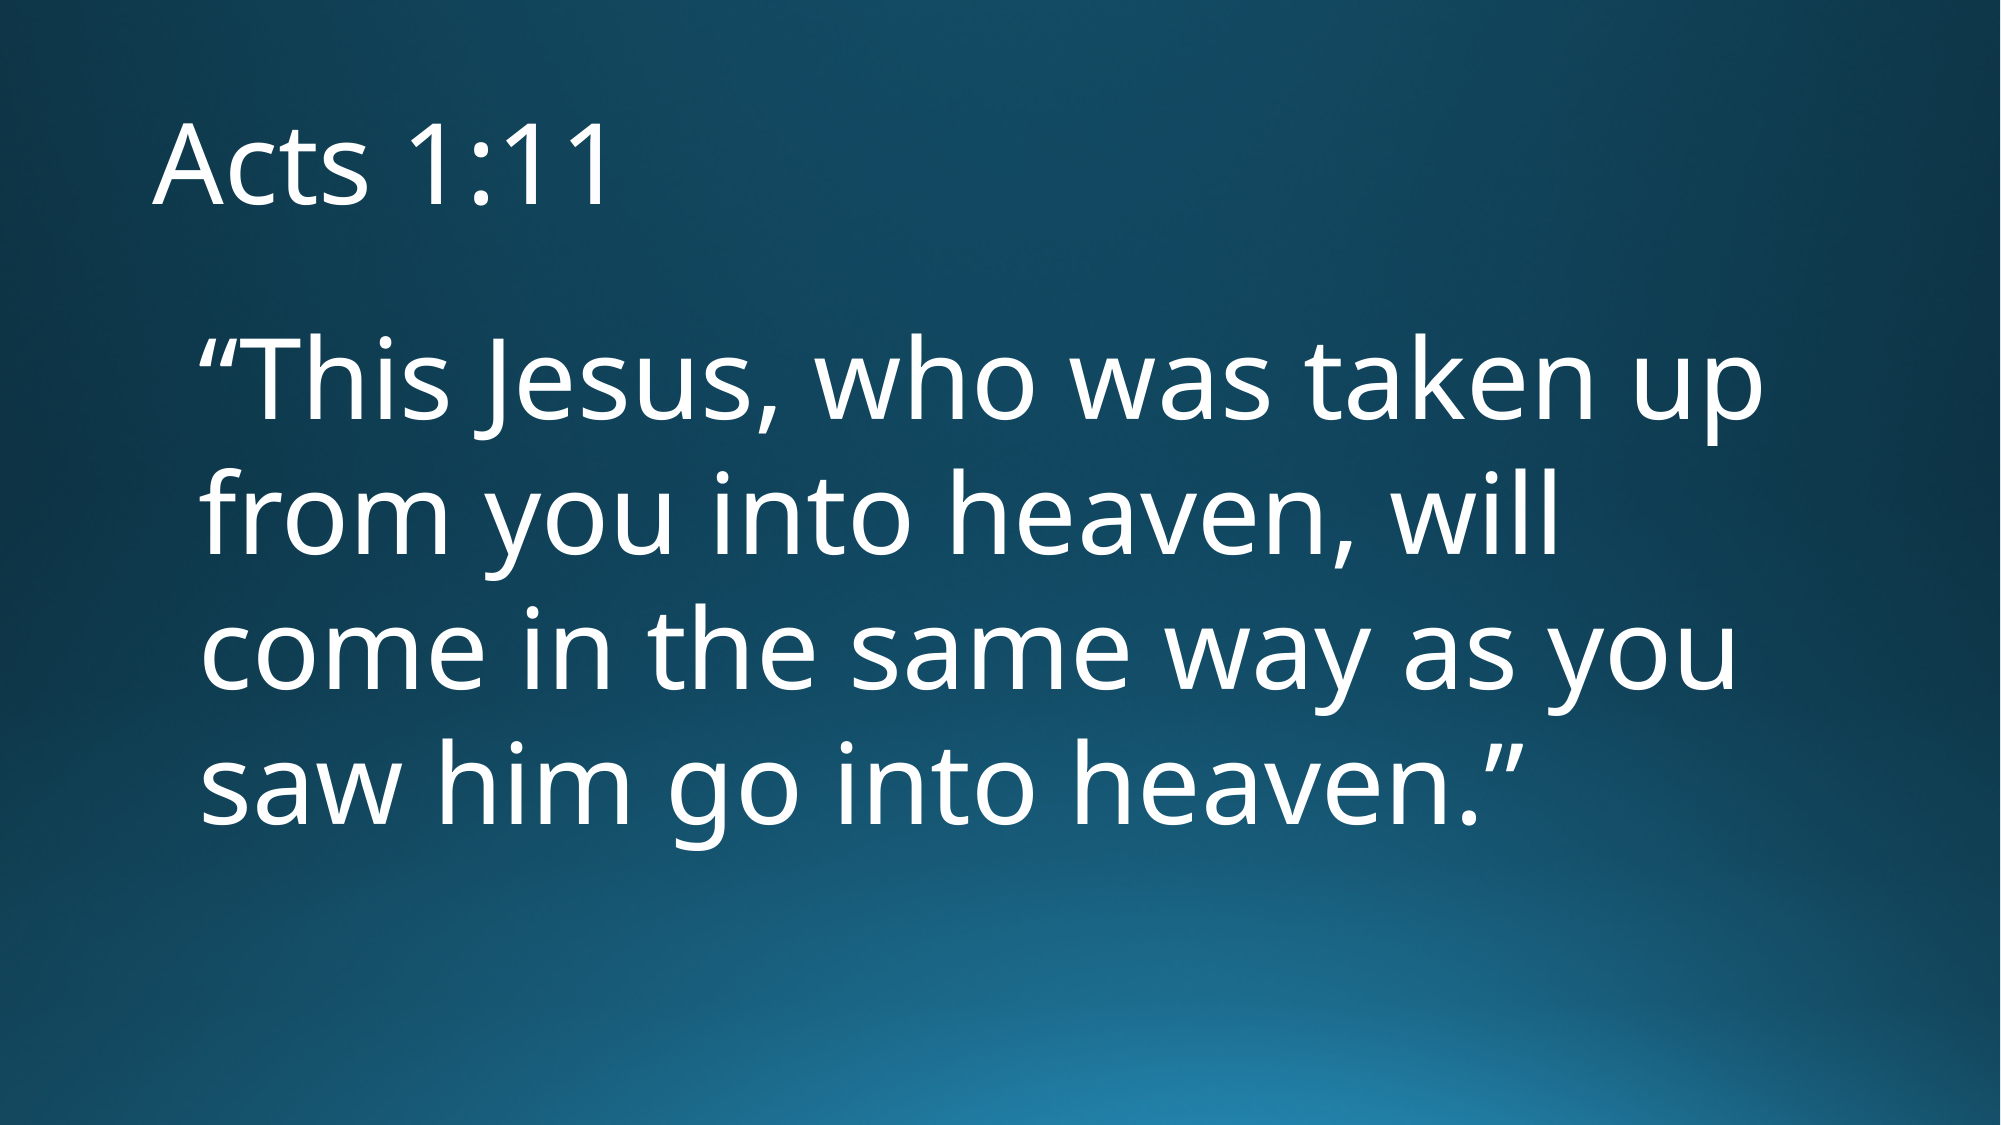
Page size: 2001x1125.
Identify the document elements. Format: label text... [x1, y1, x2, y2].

title Acts 1:11 [137, 59, 1863, 278]
picture [0, 0, 2001, 1125]
list “This Jesus, who was taken up from you into heaven, will come in the same way as you saw him go into heaven.” [183, 299, 1863, 1014]
